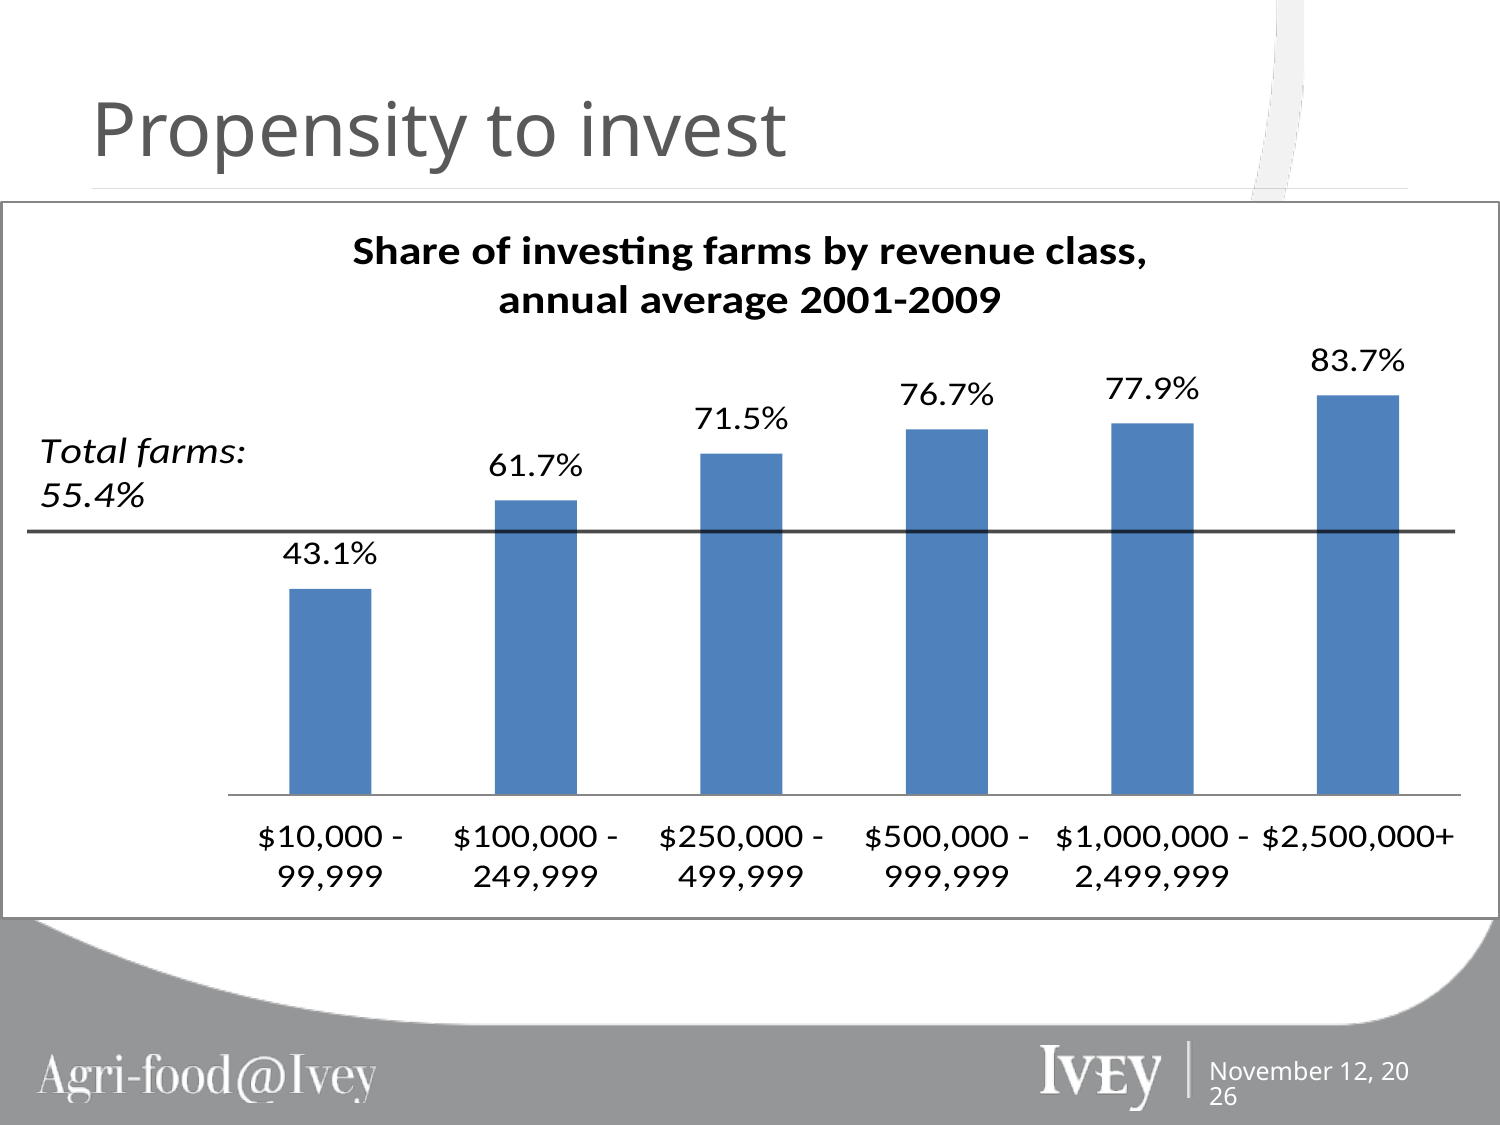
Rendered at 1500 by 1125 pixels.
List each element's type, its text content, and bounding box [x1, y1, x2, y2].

picture [0, 200, 1500, 920]
title Propensity to invest [91, 18, 1425, 180]
slide_number March-8-13 [1194, 1042, 1425, 1103]
